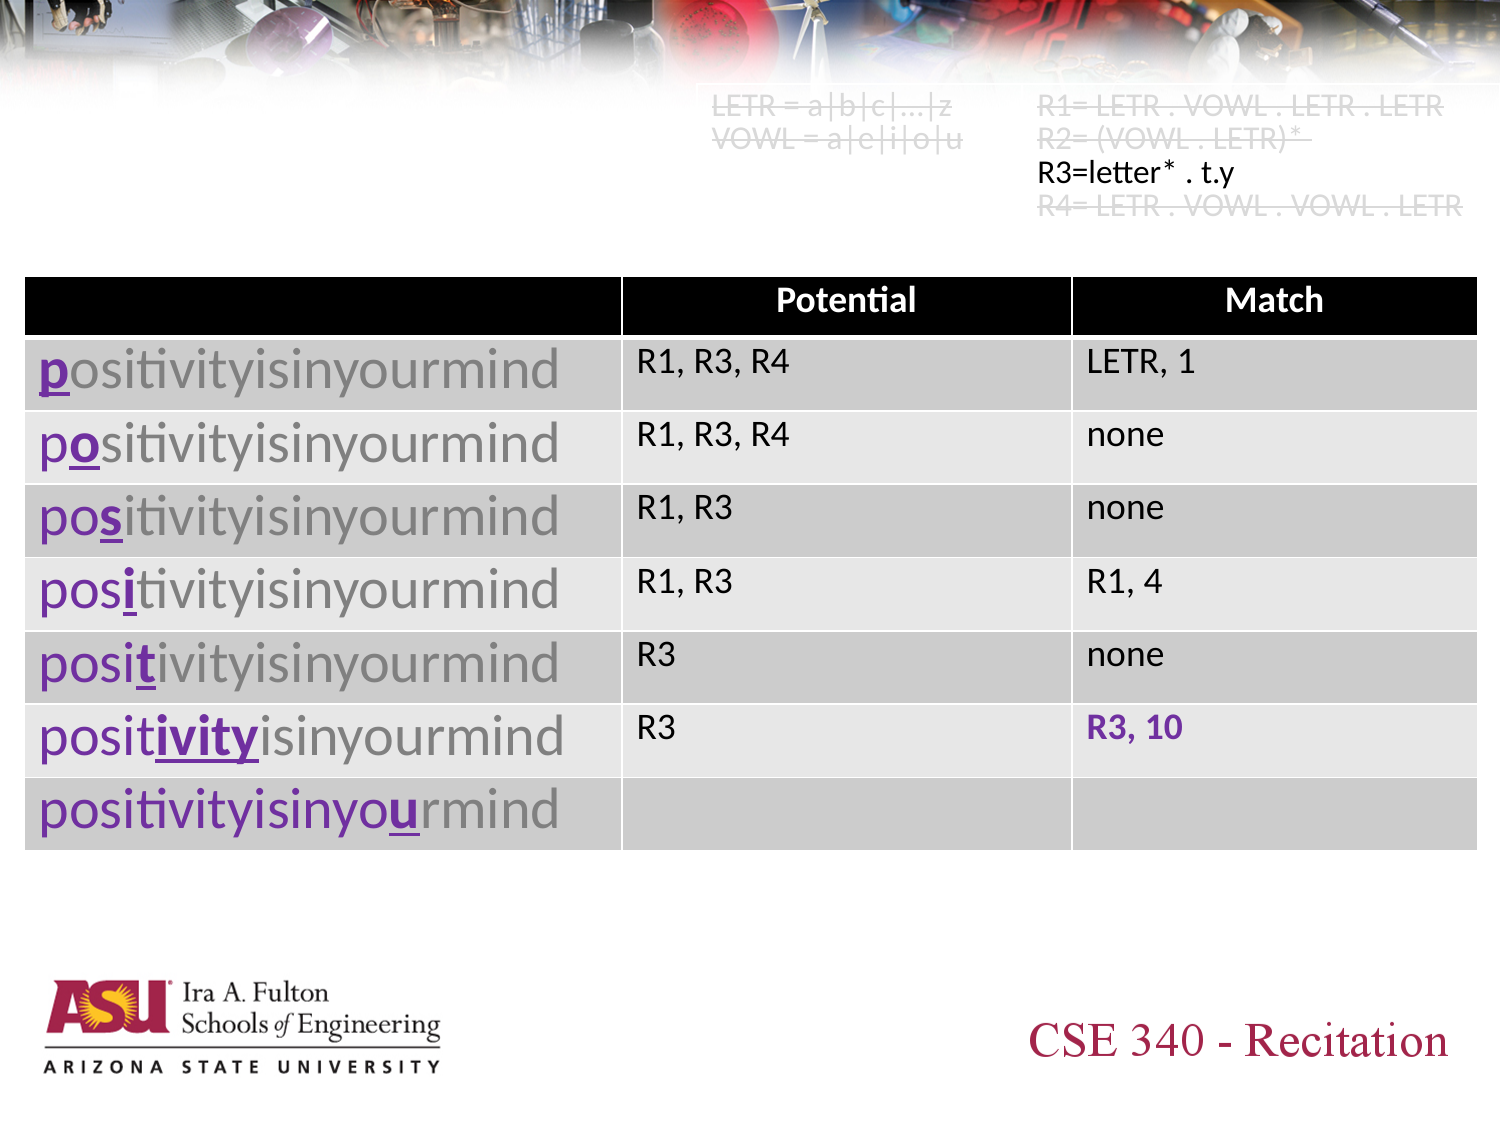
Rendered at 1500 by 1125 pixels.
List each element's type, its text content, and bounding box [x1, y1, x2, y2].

table_header R1= LETR . VOWL . LETR . LETR R2= (VOWL . LETR)* R3=letter* . t.y R4= LETR . VOWL . VOWL . LETR [1023, 85, 1499, 260]
picture [0, 0, 1500, 1125]
table_cell R1, 4 [1073, 558, 1477, 630]
table_cell positivityisinyourmind [25, 632, 621, 703]
table_cell positivityisinyourmind [25, 558, 621, 630]
table_cell R1, R3, R4 [623, 412, 1071, 483]
table_cell [1073, 778, 1477, 850]
table_cell positivityisinyourmind [25, 412, 621, 483]
table_cell positivityisinyourmind [25, 340, 621, 410]
table_cell none [1073, 412, 1477, 483]
table_cell R3 [623, 705, 1071, 777]
table_cell positivityisinyourmind [25, 705, 621, 777]
table_header [25, 277, 621, 335]
table_header LETR = a|b|c|…|z VOWL = a|e|i|o|u [698, 85, 1021, 260]
table_cell [623, 778, 1071, 850]
table_cell R1, R3 [623, 485, 1071, 557]
table_cell R3 [623, 632, 1071, 703]
table_header Potential [623, 277, 1071, 335]
table_cell R1, R3, R4 [623, 340, 1071, 410]
table_cell R1, R3 [623, 558, 1071, 630]
table_cell LETR, 1 [1073, 340, 1477, 410]
table_cell none [1073, 632, 1477, 703]
table_cell positivityisinyourmind [25, 485, 621, 557]
table_header Match [1073, 277, 1477, 335]
table_cell none [1073, 485, 1477, 557]
table_cell positivityisinyourmind [25, 778, 621, 850]
table_cell R3, 10 [1073, 705, 1477, 777]
